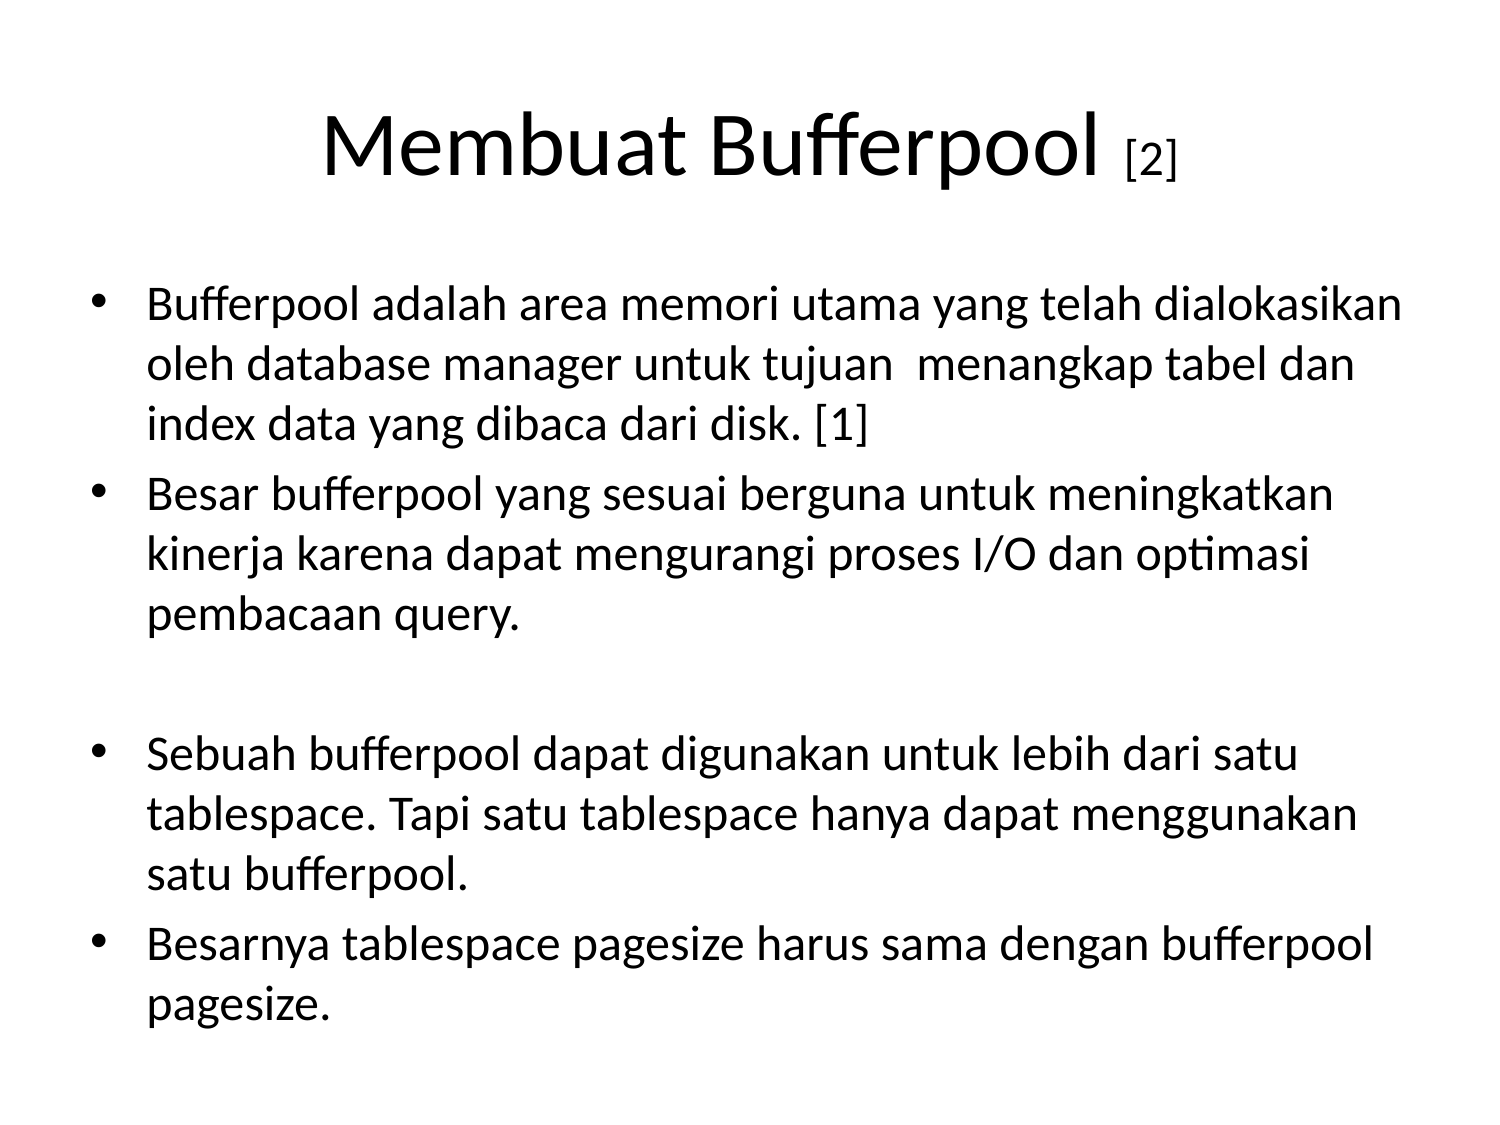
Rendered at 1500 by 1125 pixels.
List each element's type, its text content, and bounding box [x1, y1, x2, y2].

list Bufferpool adalah area memori utama yang telah dialokasikan oleh database manager untuk tujuan menangkap tabel dan index data yang dibaca dari disk. [1] Besar bufferpool yang sesuai berguna untuk meningkatkan kinerja karena dapat mengurangi proses I/O dan optimasi pembacaan query. Sebuah bufferpool dapat digunakan untuk lebih dari satu tablespace. Tapi satu tablespace hanya dapat menggunakan satu bufferpool. Besarnya tablespace pagesize harus sama dengan bufferpool pagesize. [75, 262, 1425, 1038]
title Membuat Bufferpool [2] [75, 45, 1425, 233]
